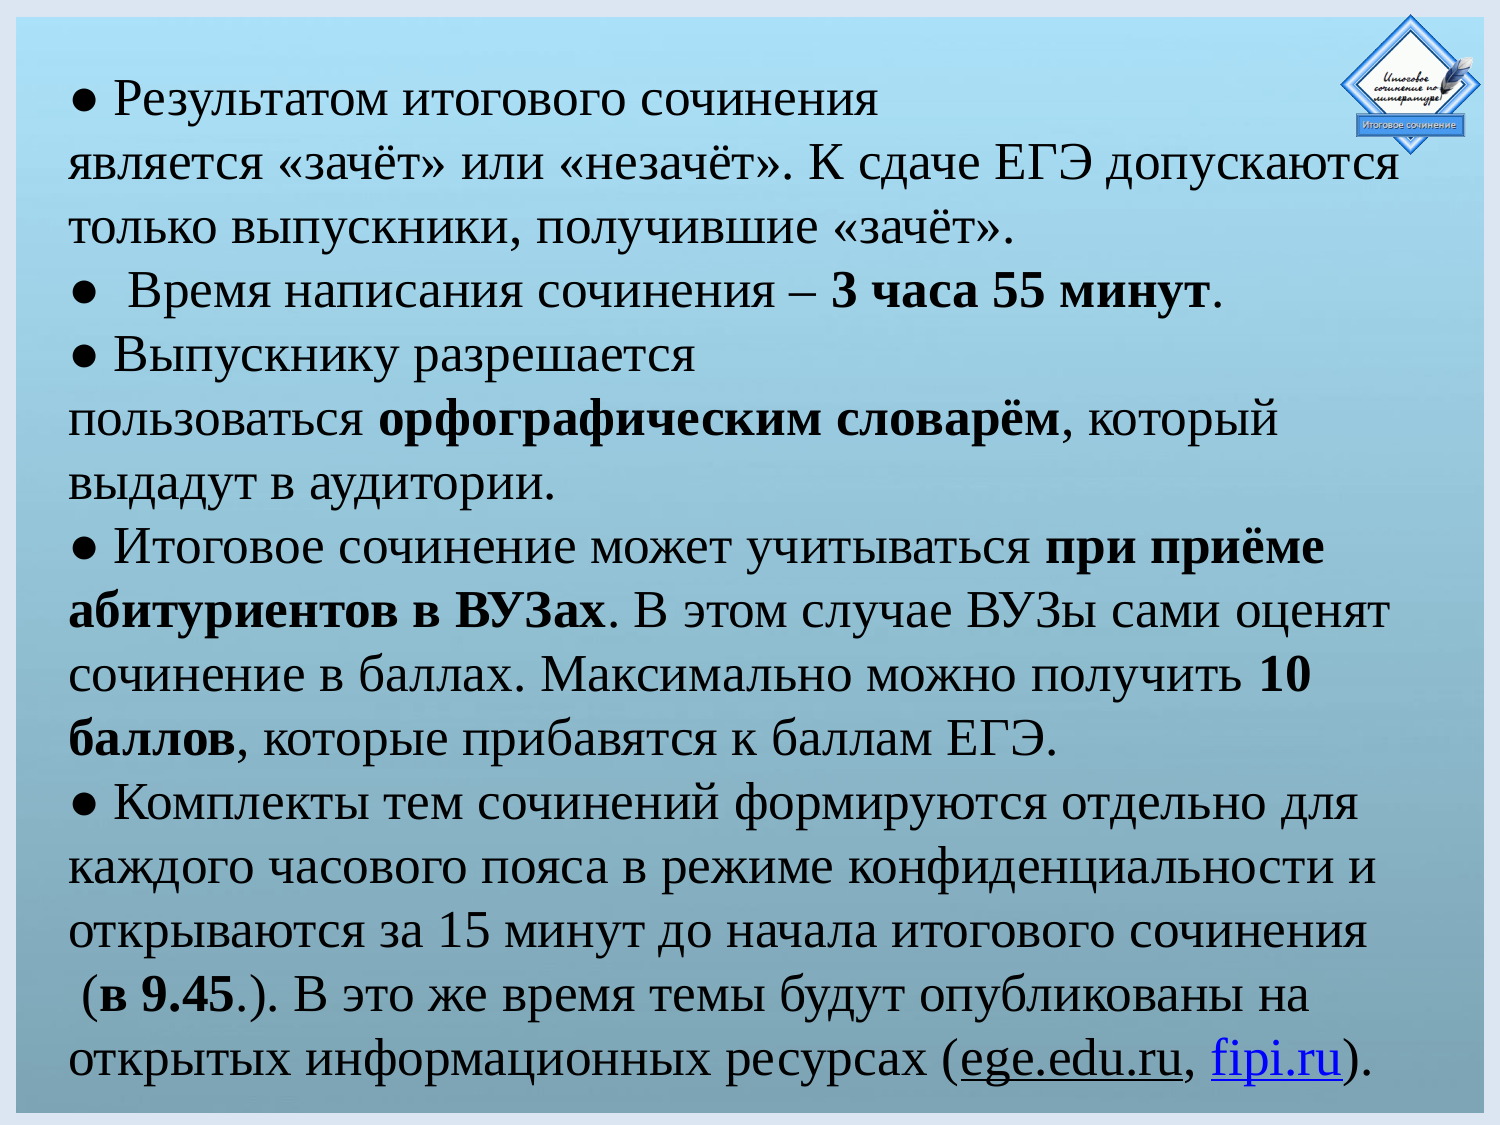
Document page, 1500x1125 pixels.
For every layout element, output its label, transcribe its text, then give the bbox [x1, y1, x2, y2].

picture [1340, 13, 1481, 155]
list ● Результатом итогового сочинения является «зачёт» или «незачёт». К сдаче ЕГЭ допускаются только выпускники, получившие «зачёт». ● Время написания сочинения – 3 часа 55 минут. ● Выпускнику разрешается пользоваться орфографическим словарём, который выдадут в аудитории. ● Итоговое сочинение может учитываться при приёме абитуриентов в ВУЗах. В этом случае ВУЗы сами оценят сочинение в баллах. Максимально можно получить 10 баллов, которые прибавятся к баллам ЕГЭ. ● Комплекты тем сочинений формируются отдельно для каждого часового пояса в режиме конфиденциальности и открываются за 15 минут до начала итогового сочинения (в 9.45.). В это же время темы будут опубликованы на открытых информационных ресурсах (ege.edu.ru, fipi.ru). [53, 54, 1447, 1106]
